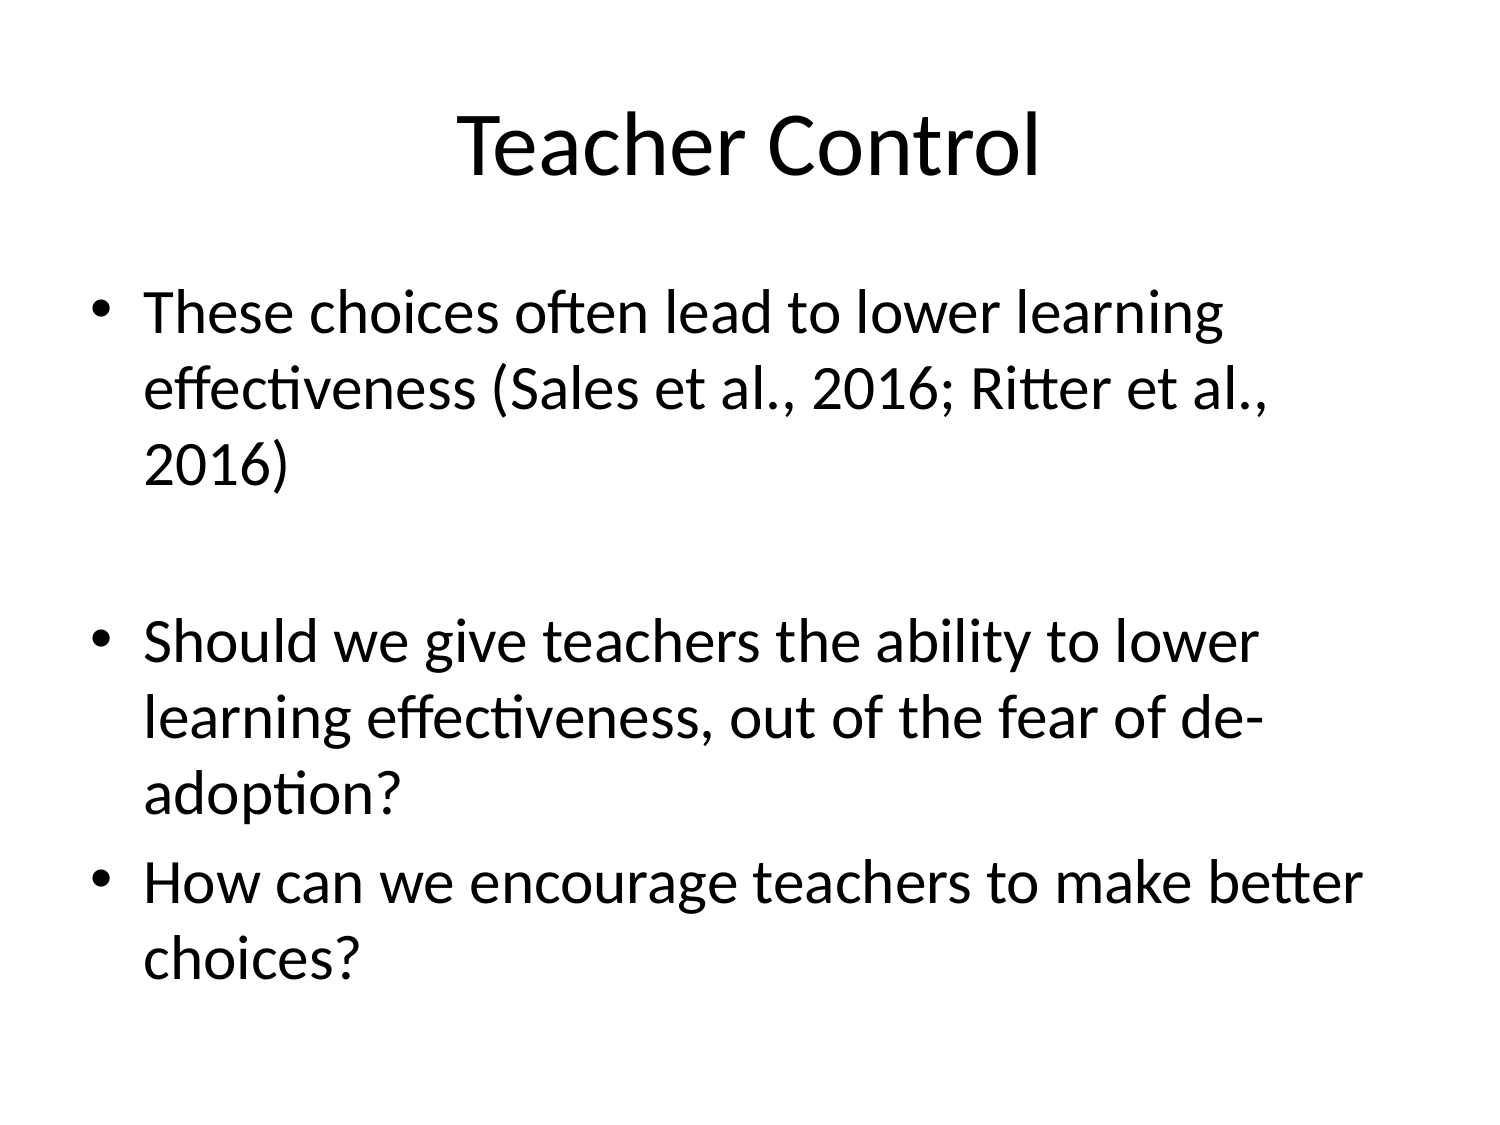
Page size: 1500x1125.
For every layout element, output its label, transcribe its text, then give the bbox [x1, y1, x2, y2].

title Teacher Control [75, 45, 1425, 233]
list These choices often lead to lower learning effectiveness (Sales et al., 2016; Ritter et al., 2016) Should we give teachers the ability to lower learning effectiveness, out of the fear of de-adoption? How can we encourage teachers to make better choices? [75, 262, 1425, 1005]
